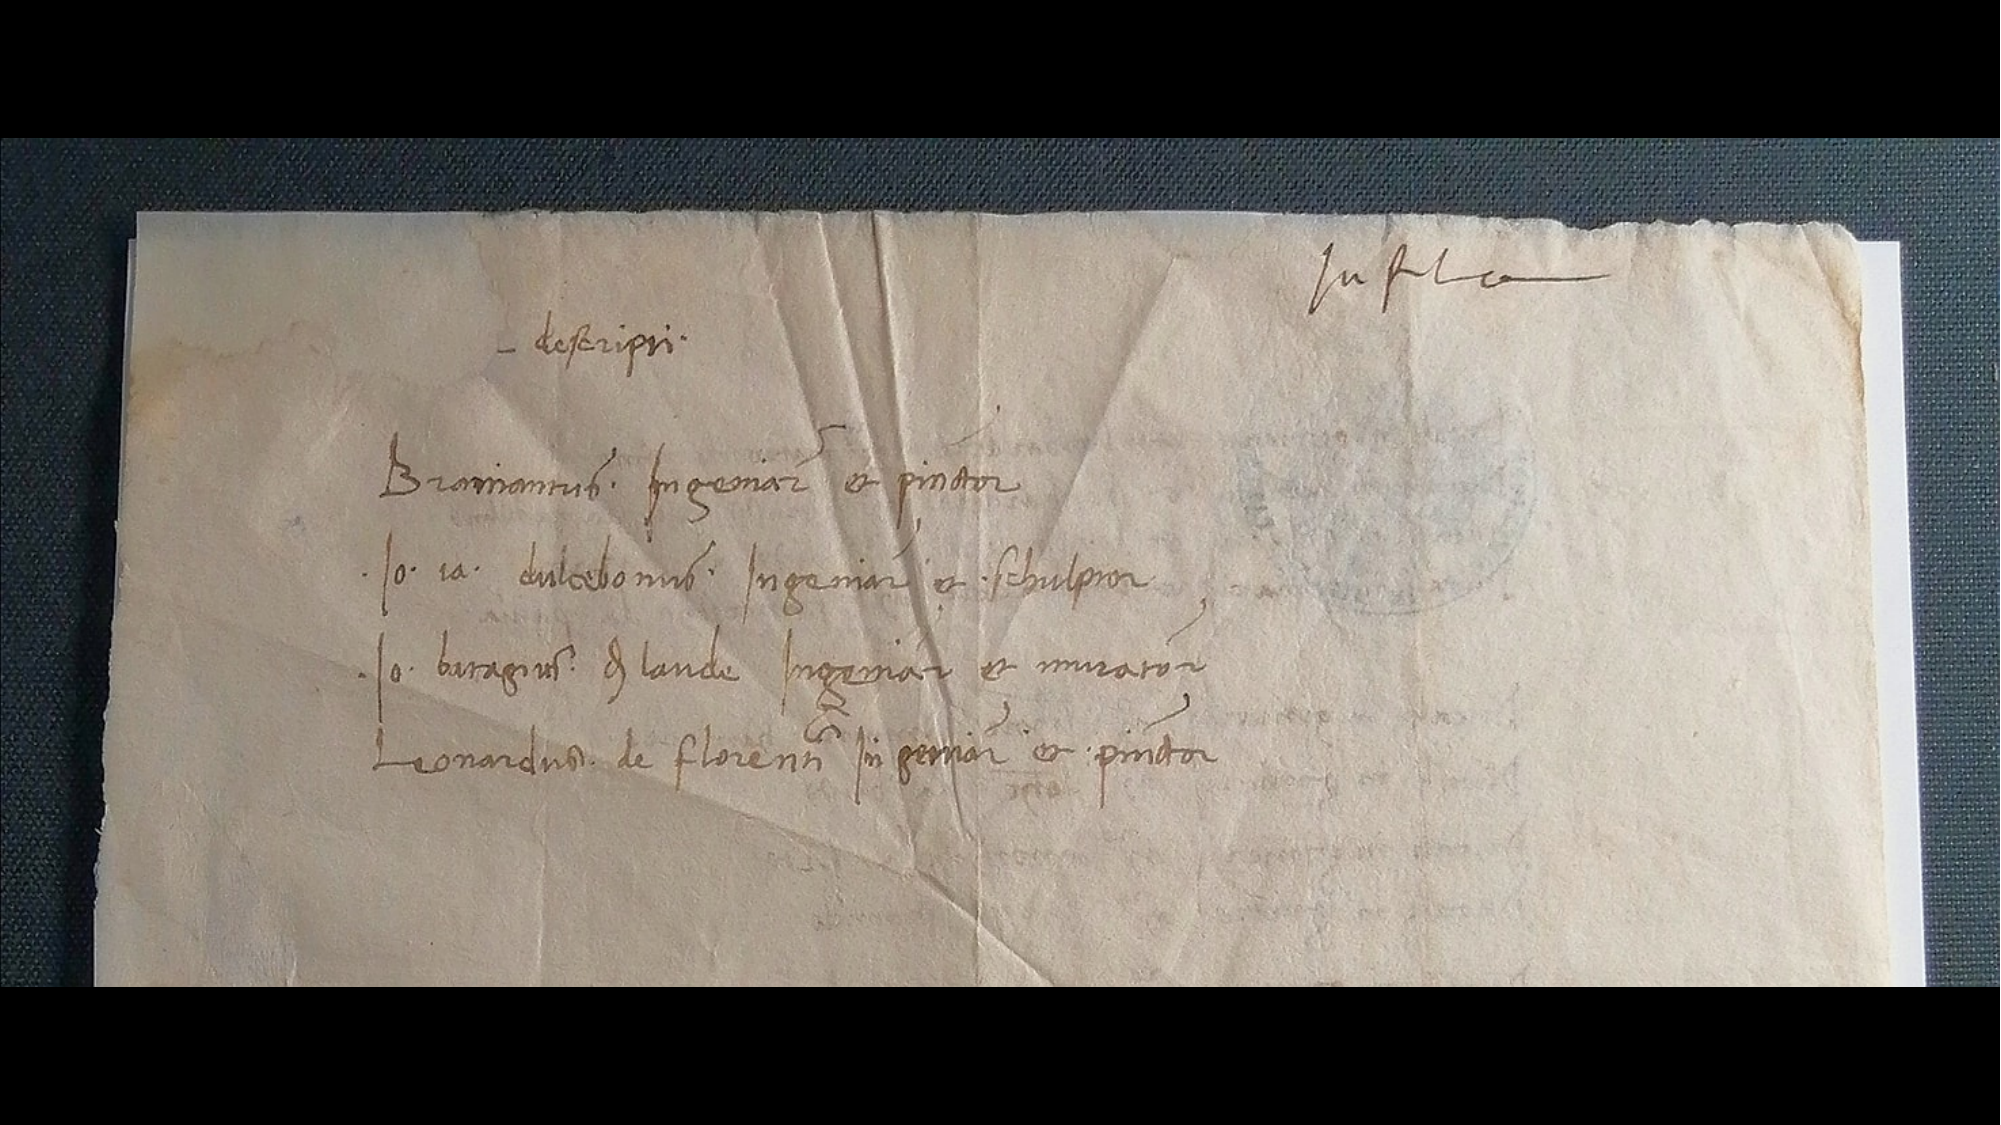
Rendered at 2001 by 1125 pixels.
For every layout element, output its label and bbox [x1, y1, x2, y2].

picture [0, 138, 2000, 987]
